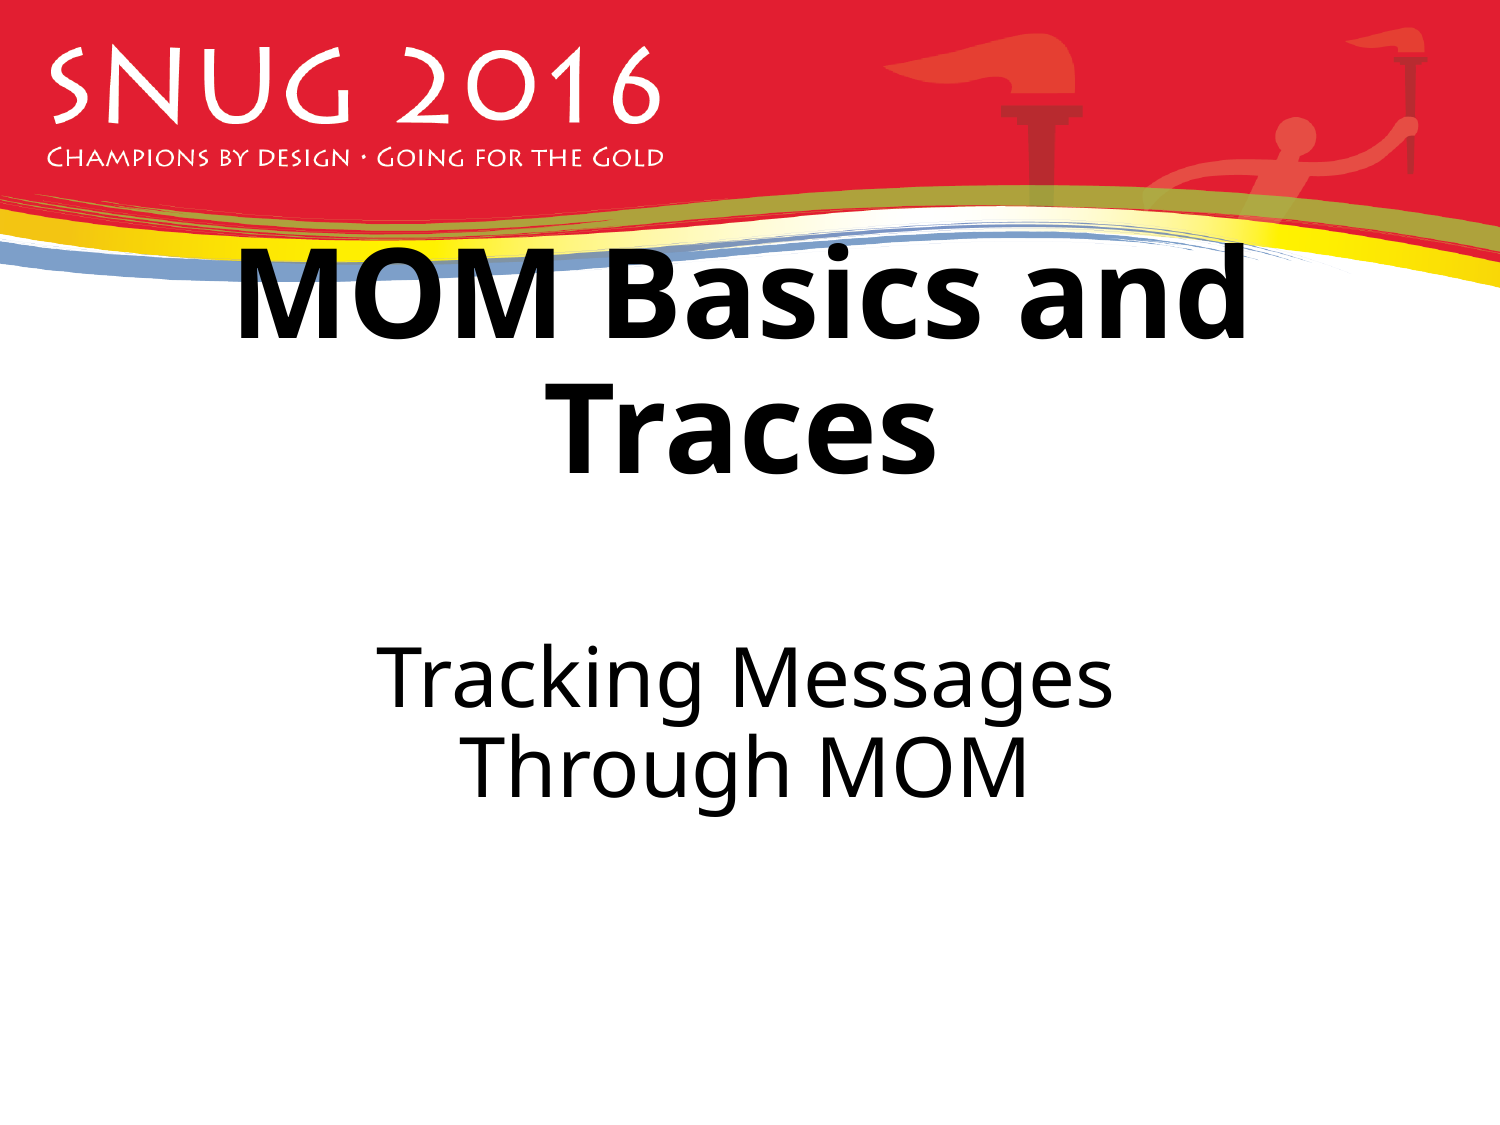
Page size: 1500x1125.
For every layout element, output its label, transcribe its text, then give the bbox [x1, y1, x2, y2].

title MOM Basics and Traces [104, 116, 1380, 509]
picture [0, 0, 1500, 292]
subtitle Tracking Messages Through MOM [183, 627, 1309, 900]
